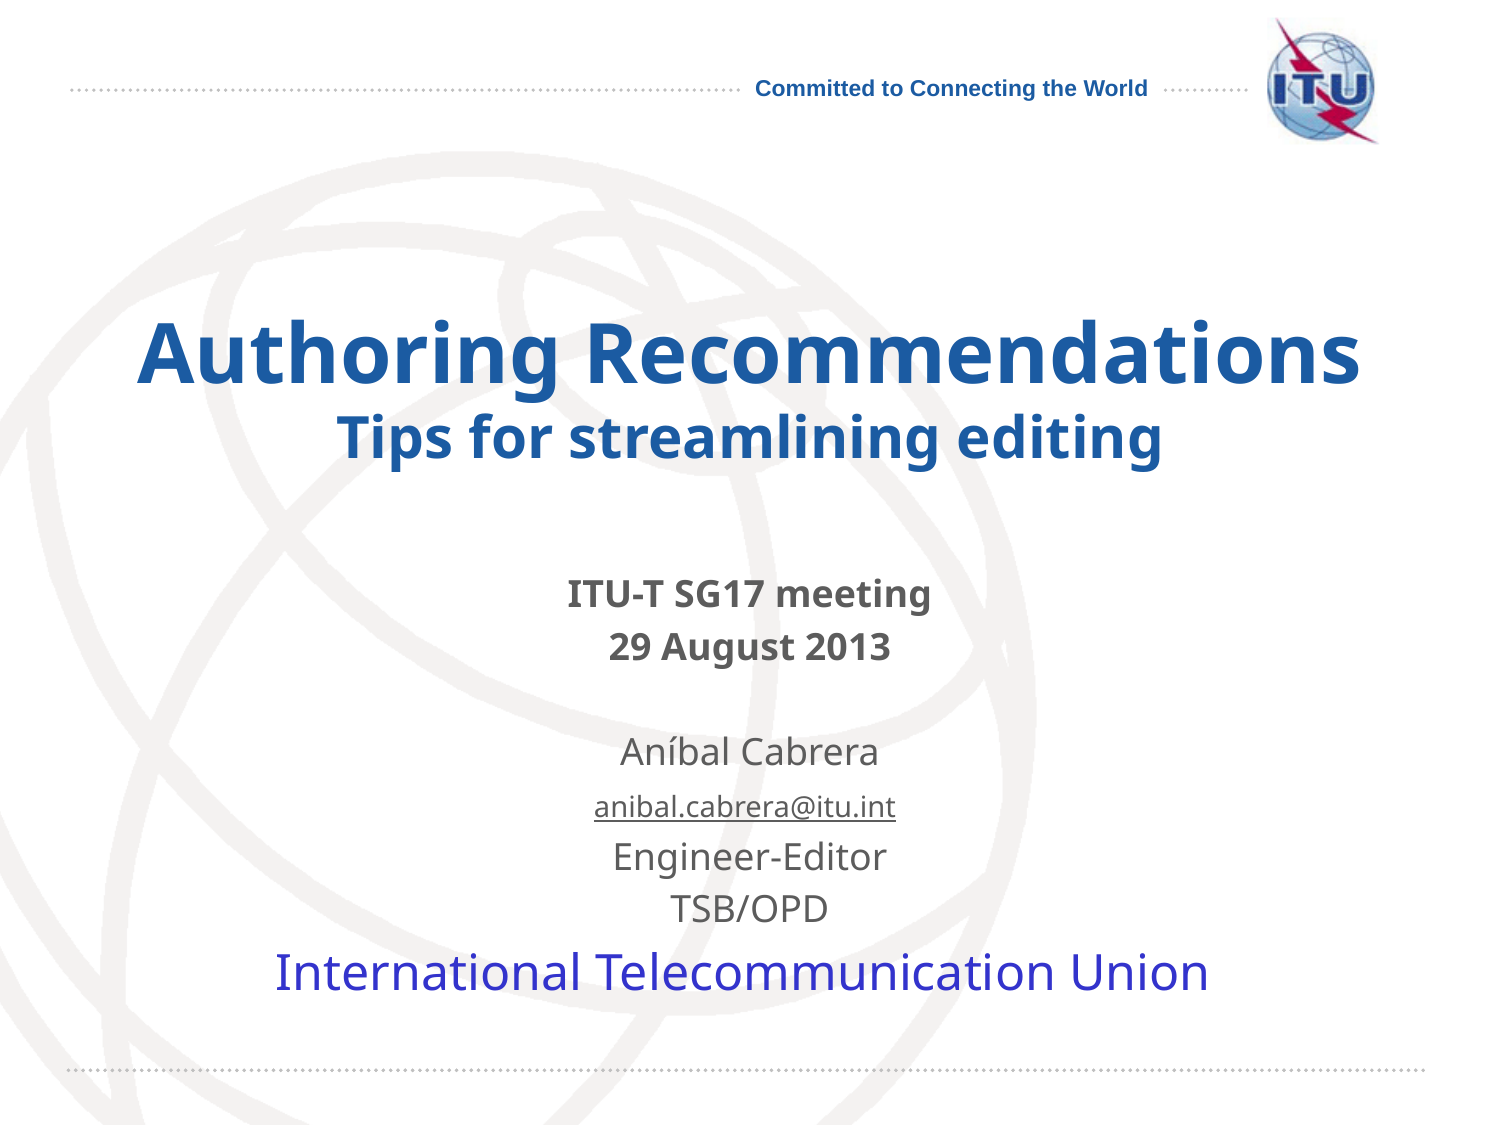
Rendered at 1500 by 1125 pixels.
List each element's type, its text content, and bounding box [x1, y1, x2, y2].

picture [0, 132, 1061, 1125]
picture [1222, 7, 1428, 165]
subtitle ITU-T SG17 meeting 29 August 2013 Aníbal Cabrera anibal.cabrera@itu.int Engineer-Editor TSB/OPD International Telecommunication Union [225, 562, 1275, 1035]
title Authoring Recommendations Tips for streamlining editing [88, 241, 1412, 530]
